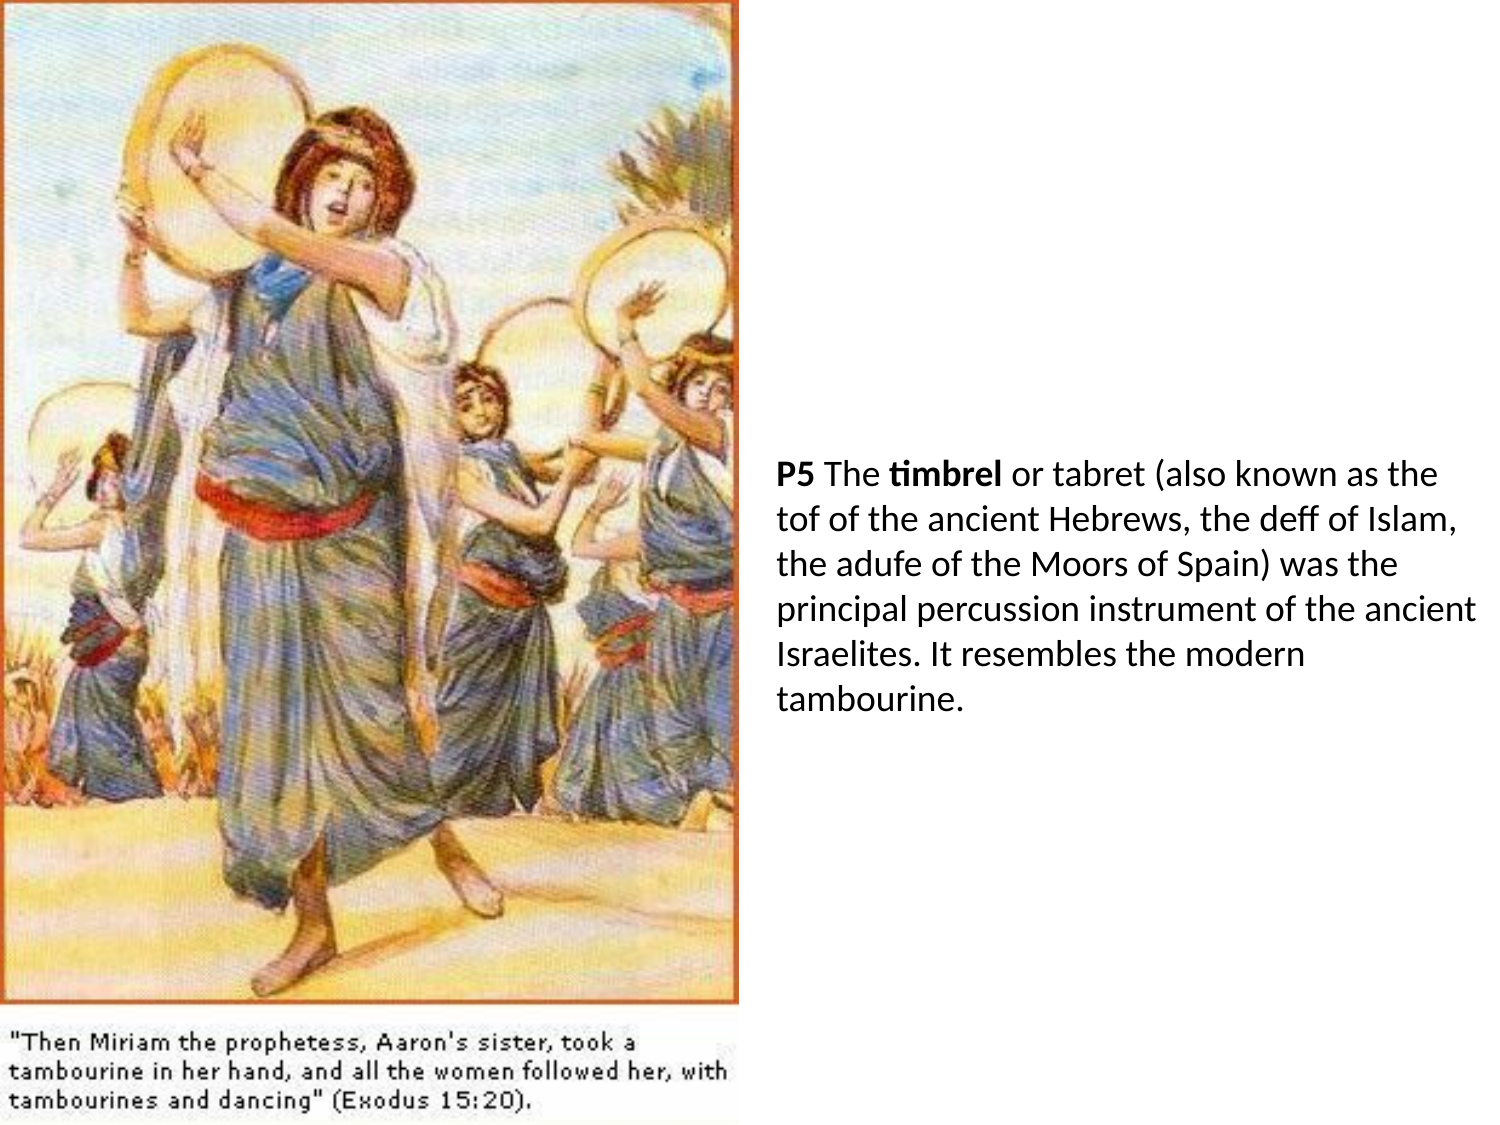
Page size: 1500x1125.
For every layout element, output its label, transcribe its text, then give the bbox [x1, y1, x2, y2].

picture [0, 0, 739, 1125]
text_box P5 The timbrel or tabret (also known as the tof of the ancient Hebrews, the deff of Islam, the adufe of the Moors of Spain) was the principal percussion instrument of the ancient Israelites. It resembles the modern tambourine. [761, 441, 1500, 726]
